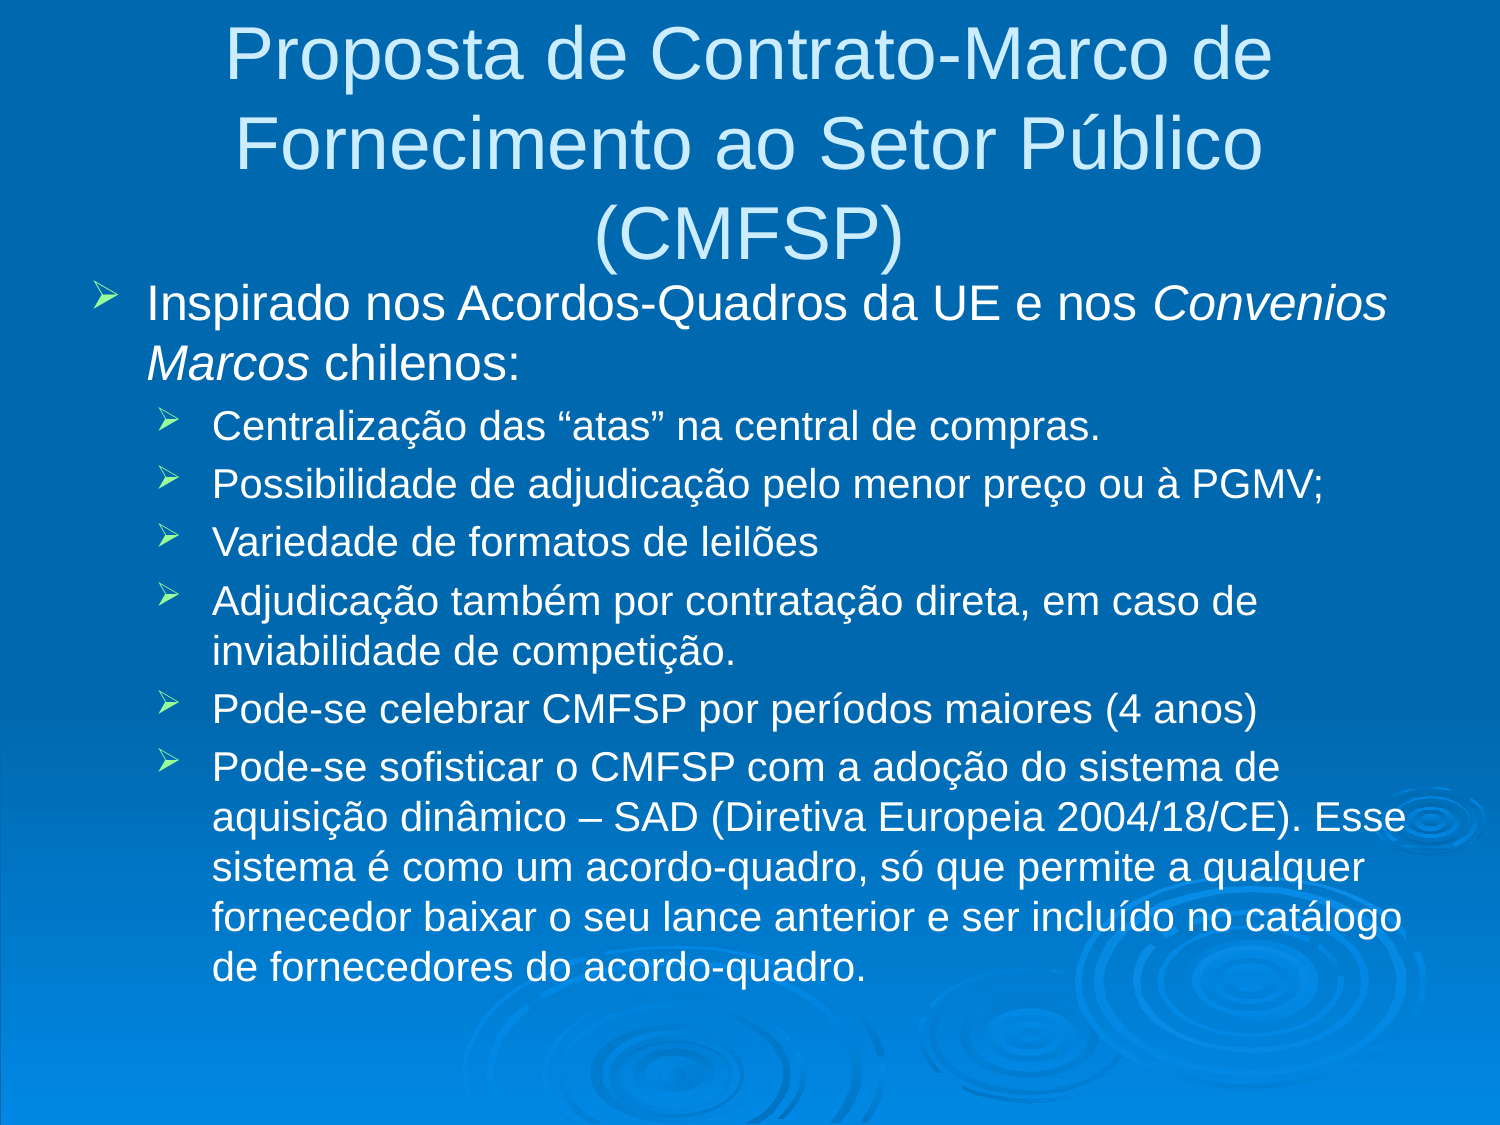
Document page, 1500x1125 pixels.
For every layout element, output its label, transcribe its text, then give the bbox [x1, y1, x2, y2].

list Inspirado nos Acordos-Quadros da UE e nos Convenios Marcos chilenos: Centralização das “atas” na central de compras. Possibilidade de adjudicação pelo menor preço ou à PGMV; Variedade de formatos de leilões Adjudicação também por contratação direta, em caso de inviabilidade de competição. Pode-se celebrar CMFSP por períodos maiores (4 anos) Pode-se sofisticar o CMFSP com a adoção do sistema de aquisição dinâmico – SAD (Diretiva Europeia 2004/18/CE). Esse sistema é como um acordo-quadro, só que permite a qualquer fornecedor baixar o seu lance anterior e ser incluído no catálogo de fornecedores do acordo-quadro. [75, 262, 1425, 1005]
title Proposta de Contrato-Marco de Fornecimento ao Setor Público (CMFSP) [75, 45, 1425, 233]
